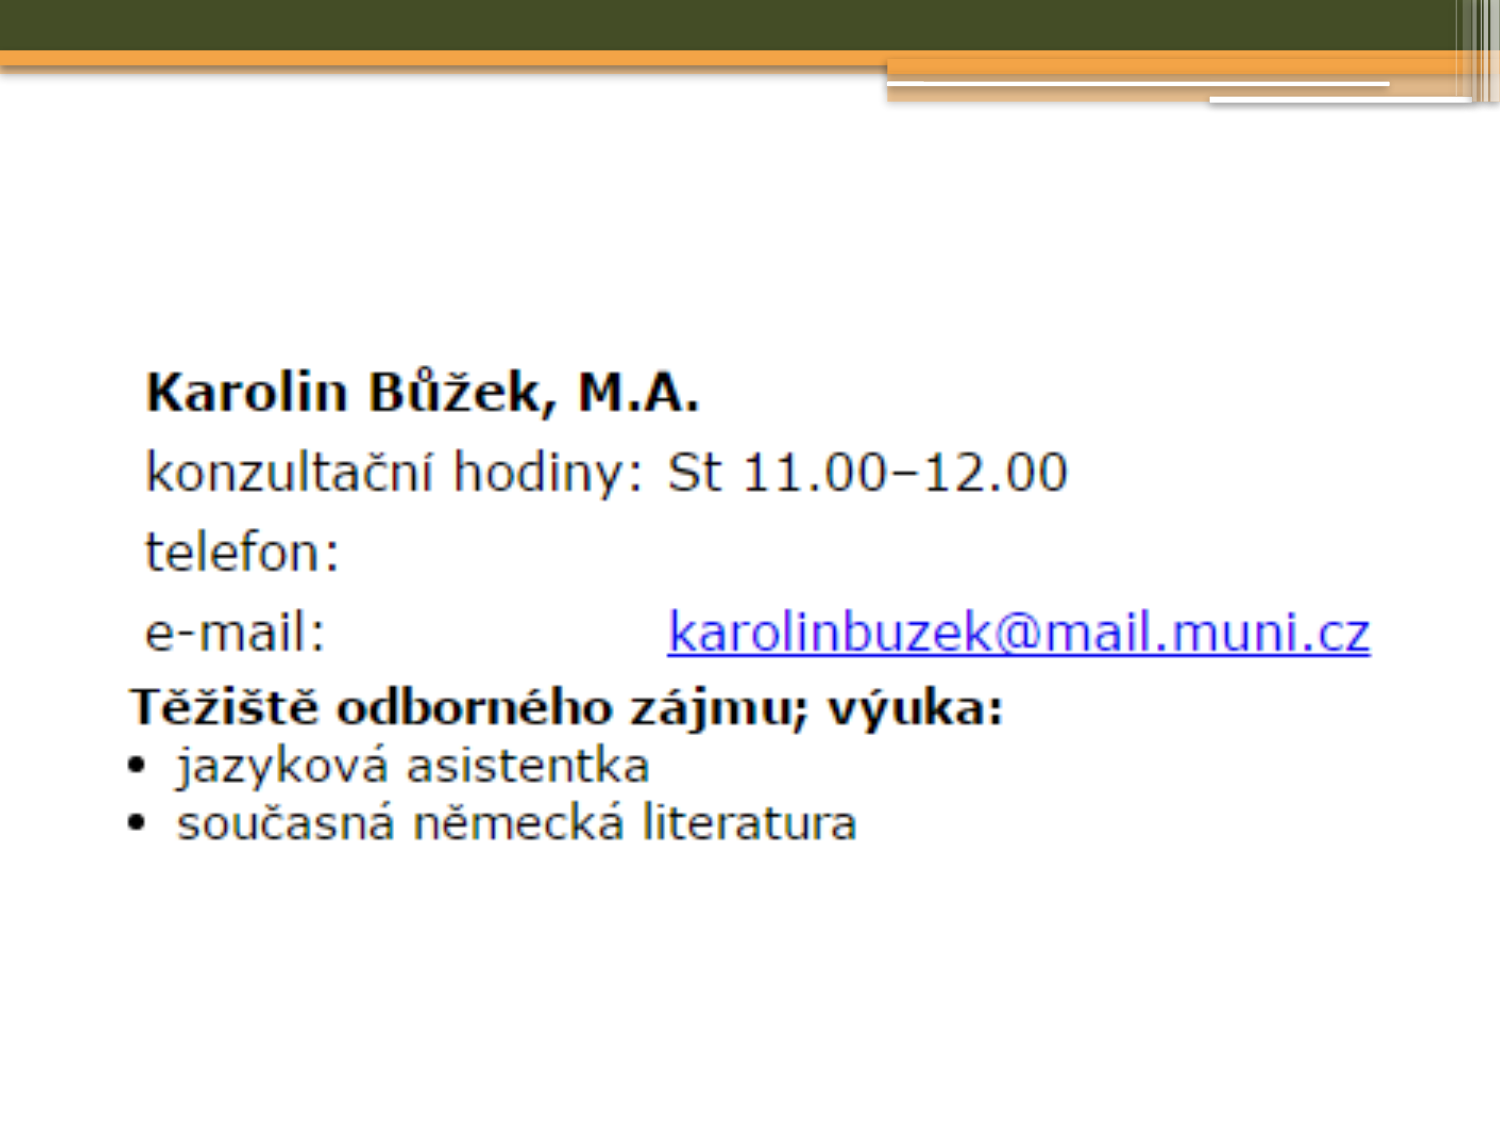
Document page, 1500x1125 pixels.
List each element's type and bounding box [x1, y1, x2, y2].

picture [106, 364, 1459, 882]
